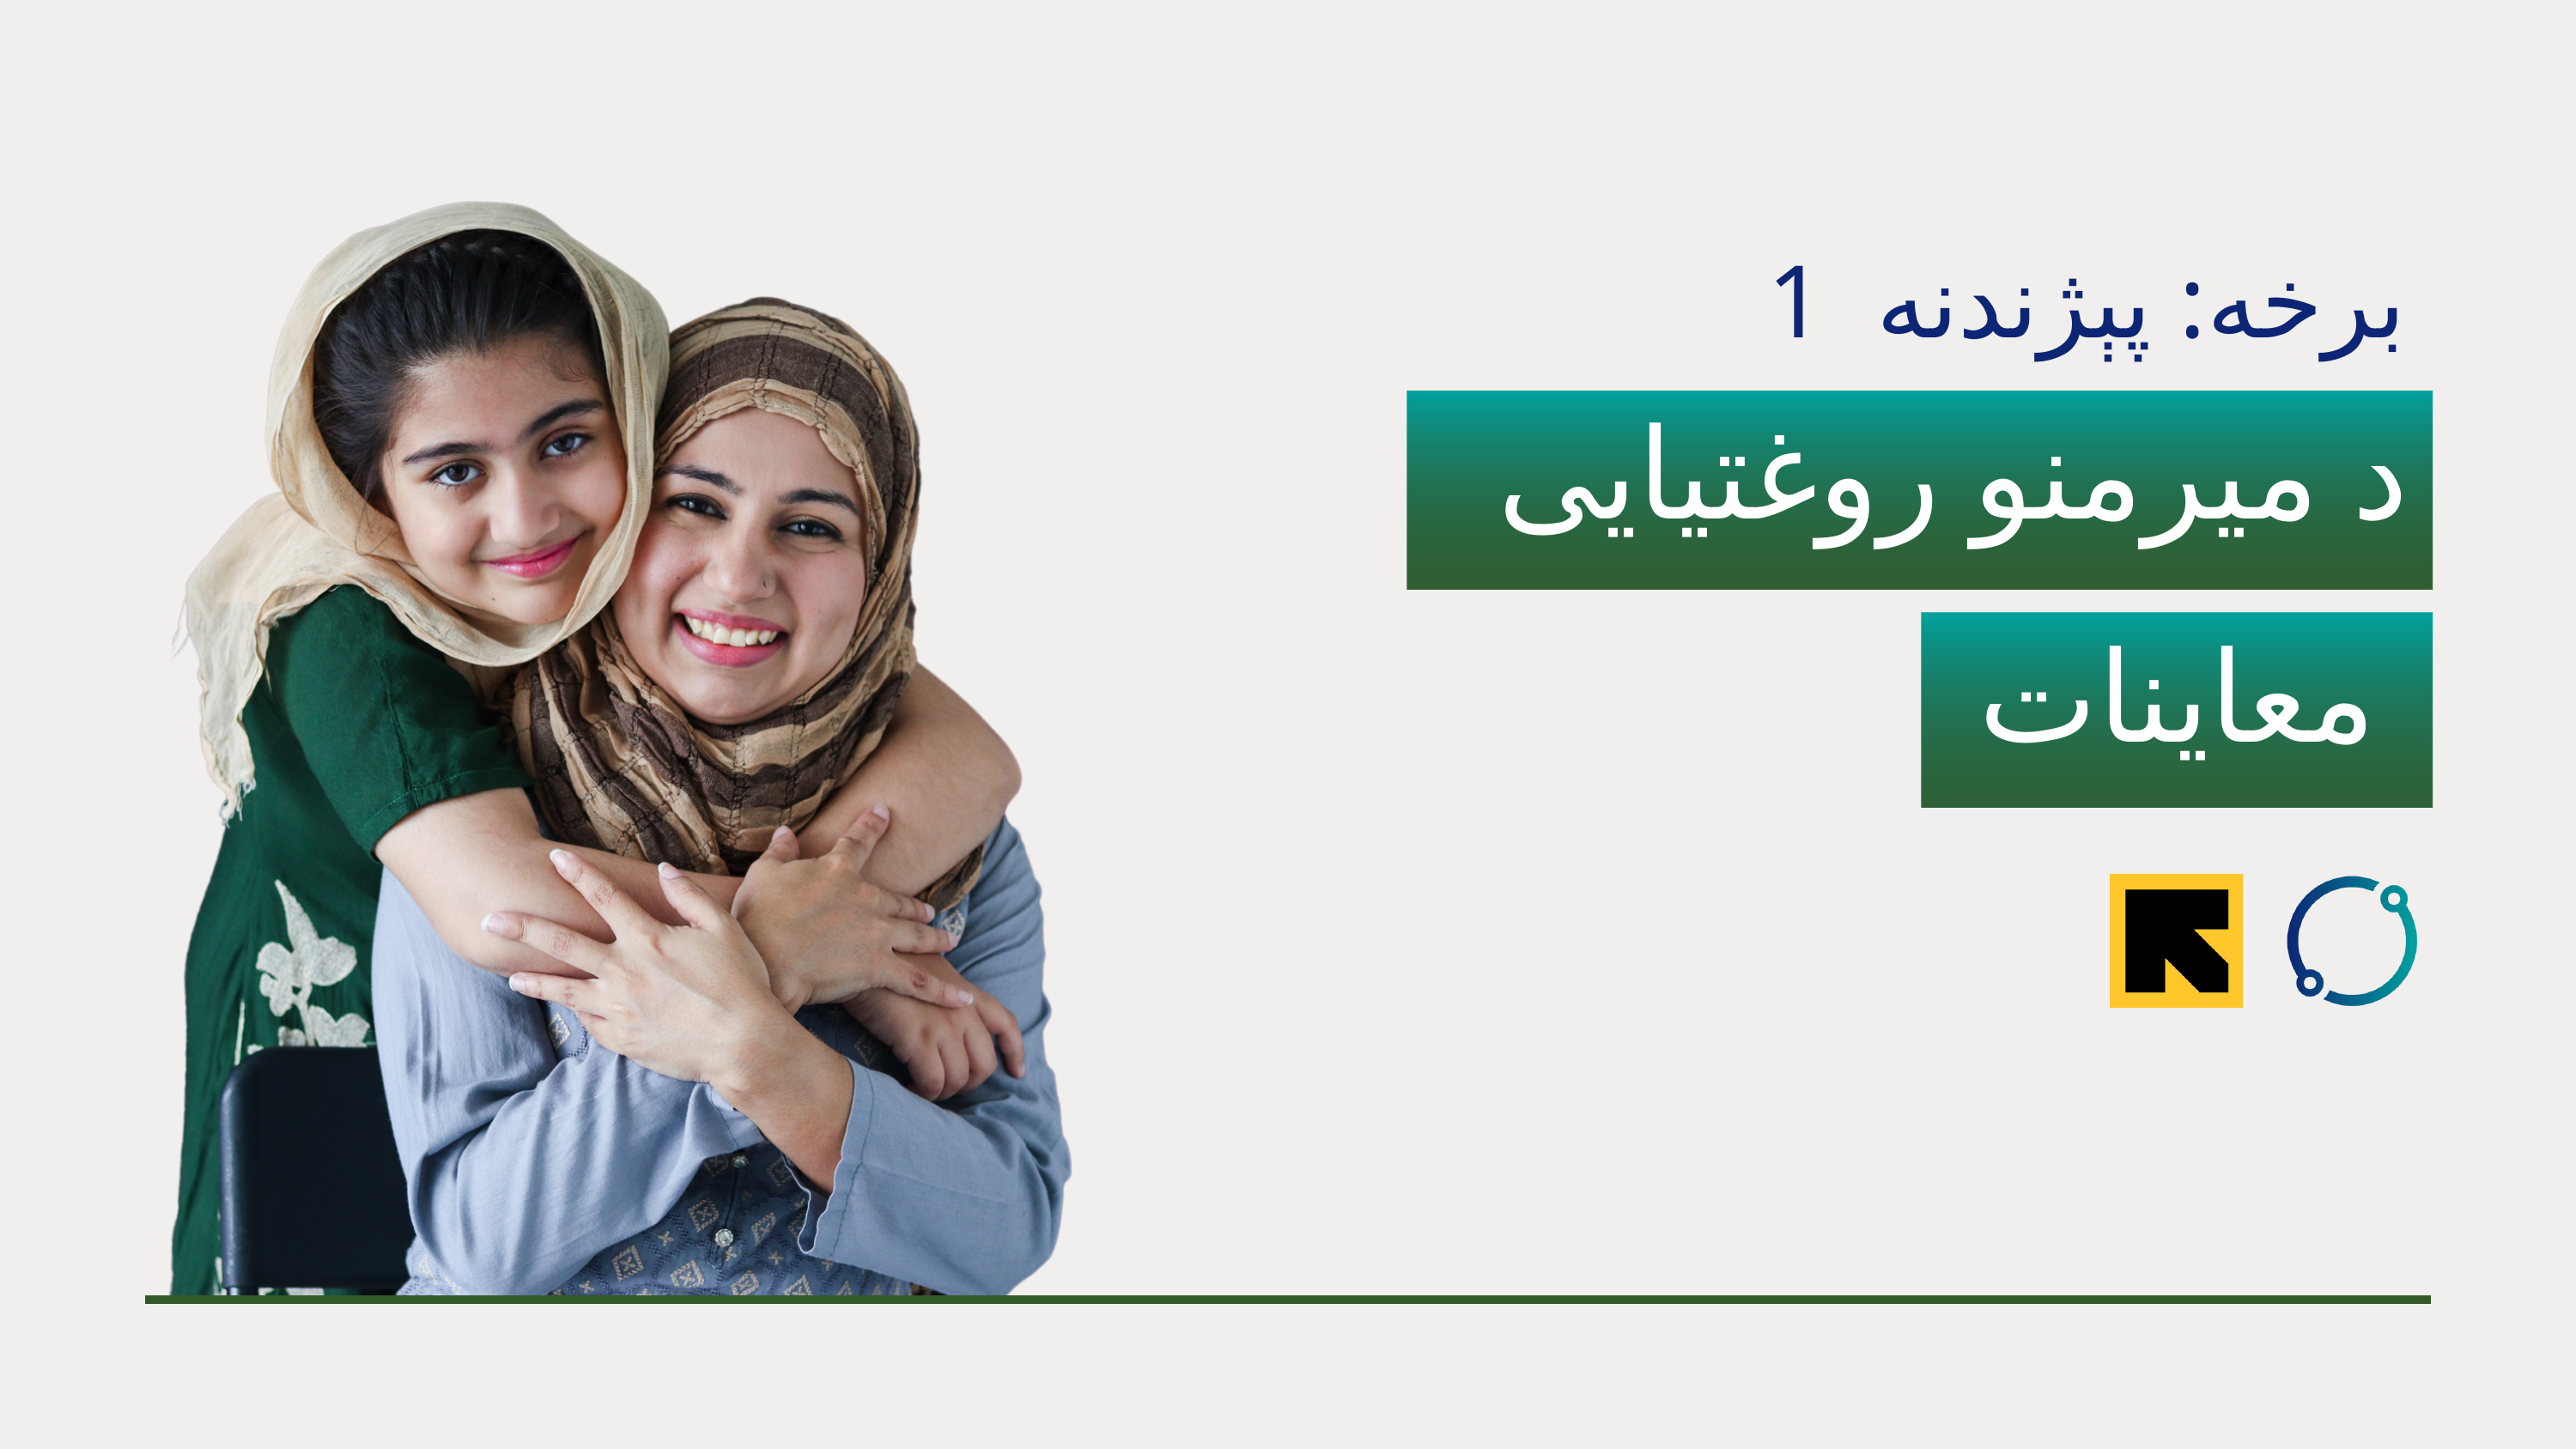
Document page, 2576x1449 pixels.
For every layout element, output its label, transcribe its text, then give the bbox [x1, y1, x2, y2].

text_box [1406, 390, 2433, 591]
text_box د میرمنو روغتیایی معاینات [1382, 358, 2410, 768]
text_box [144, 1294, 2432, 1304]
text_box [2109, 861, 2432, 1021]
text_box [1921, 611, 2433, 809]
text_box 1 برخه: پېژندنه [1349, 227, 2433, 358]
text_box [144, 182, 1091, 1294]
